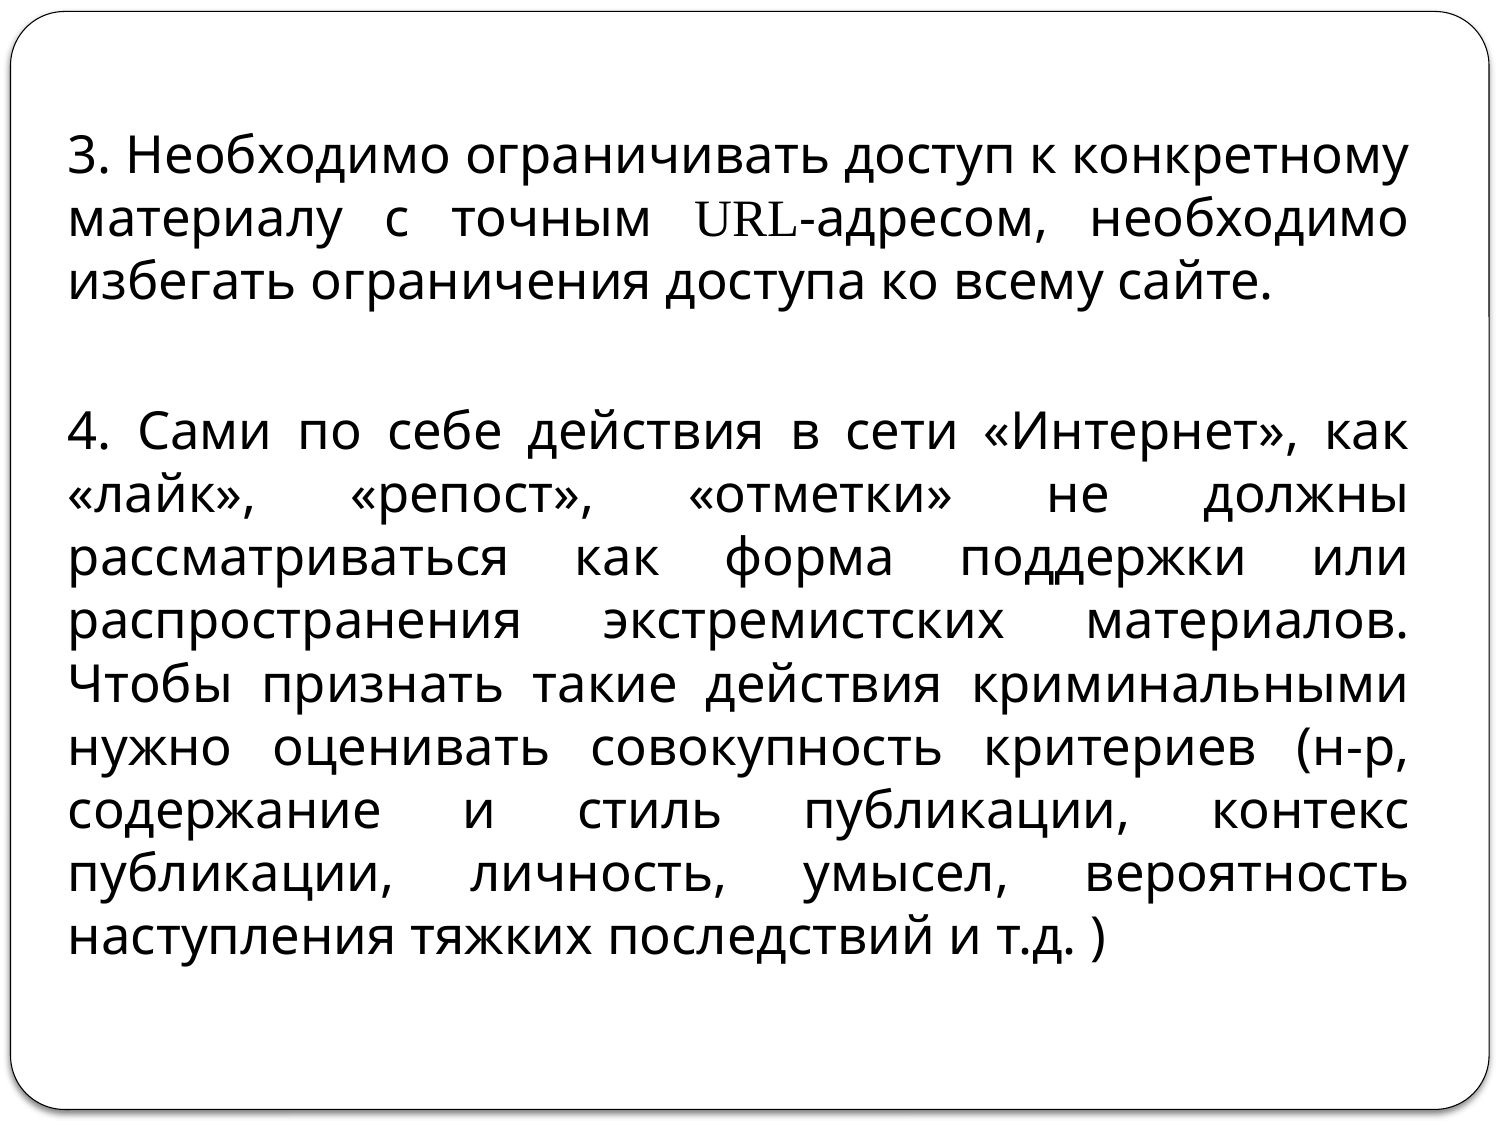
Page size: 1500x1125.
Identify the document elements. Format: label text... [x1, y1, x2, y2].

list 3. Необходимо ограничивать доступ к конкретному материалу с точным URL-адресом, необходимо избегать ограничения доступа ко всему сайте. 4. Сами по себе действия в сети «Интернет», как «лайк», «репост», «отметки» не должны рассматриваться как форма поддержки или распространения экстремистских материалов. Чтобы признать такие действия криминальными нужно оценивать совокупность критериев (н-р, содержание и стиль публикации, контекс публикации, личность, умысел, вероятность наступления тяжких последствий и т.д. ) [53, 113, 1425, 988]
